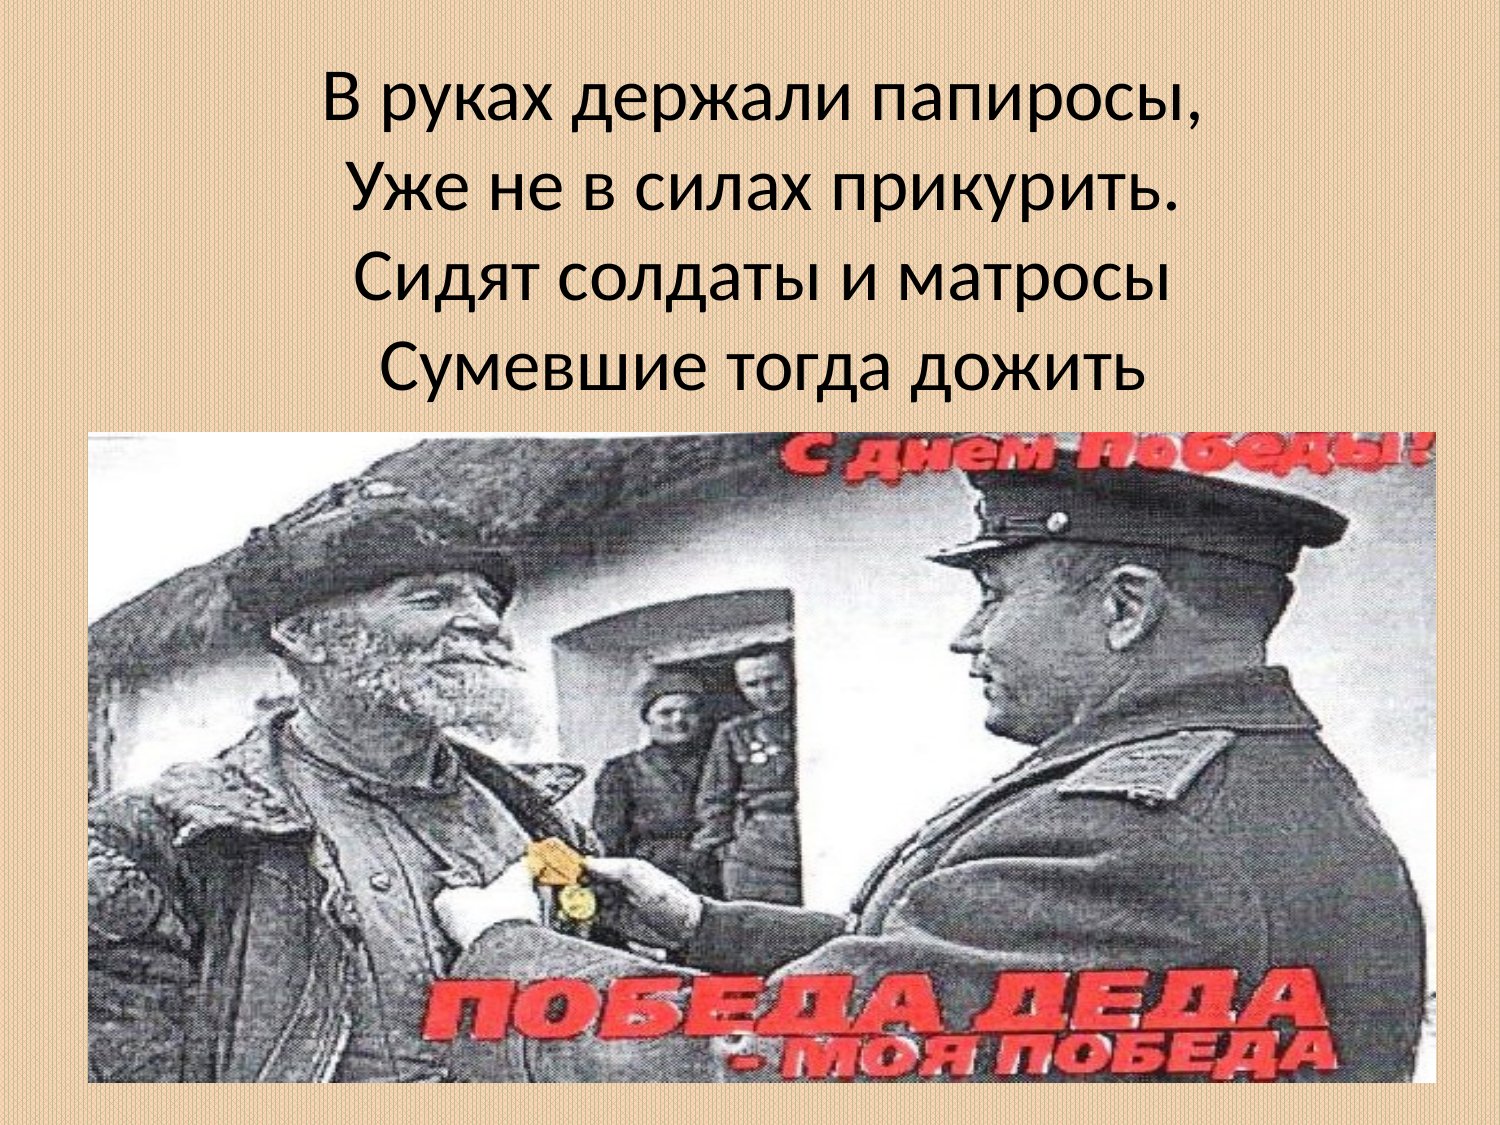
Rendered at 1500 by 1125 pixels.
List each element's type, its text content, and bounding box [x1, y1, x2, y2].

title В руках держали папиросы, Уже не в силах прикурить. Сидят солдаты и матросы Сумевшие тогда дожить [88, 30, 1439, 421]
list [88, 432, 1436, 1083]
